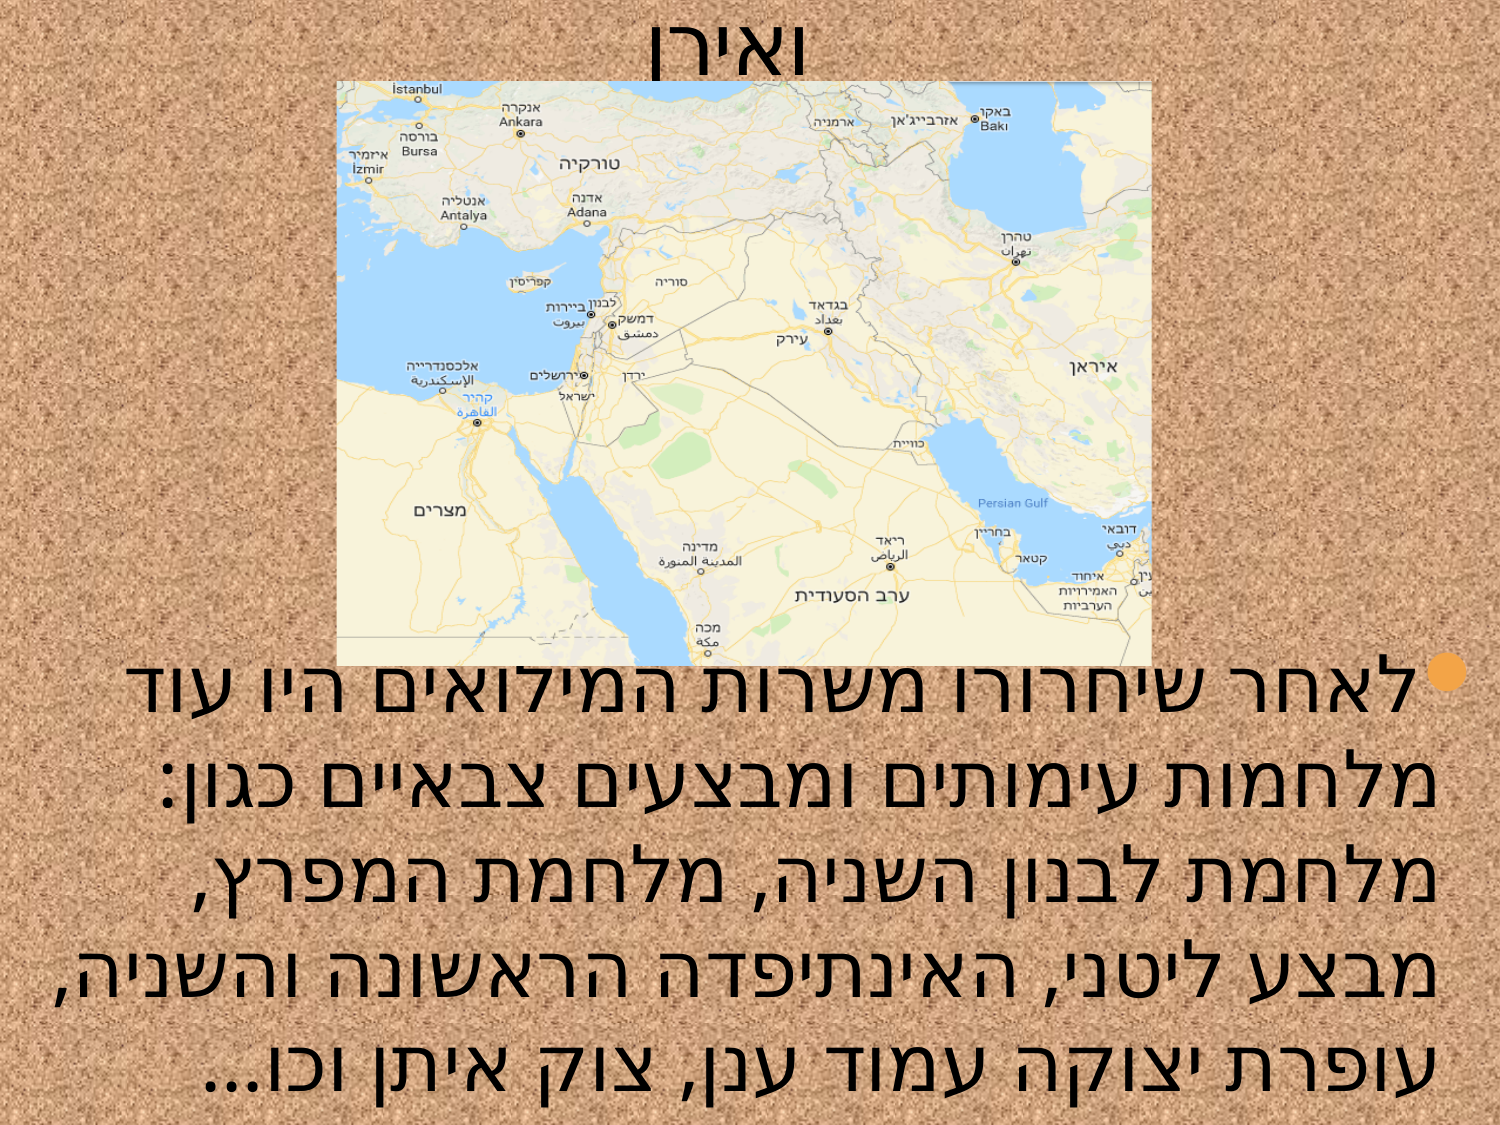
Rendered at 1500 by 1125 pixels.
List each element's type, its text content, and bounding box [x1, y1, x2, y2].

list לאחר שיחרורו משרות המילואים היו עוד מלחמות עימותים ומבצעים צבאיים כגון: מלחמת לבנון השניה, מלחמת המפרץ, מבצע ליטני, האינתיפדה הראשונה והשניה, עופרת יצוקה עמוד ענן, צוק איתן וכו... [0, 626, 1500, 1125]
title מתיחות בין ישראל לסוריה לבנון עירק ואירן [53, 0, 1404, 101]
picture [336, 81, 1152, 666]
